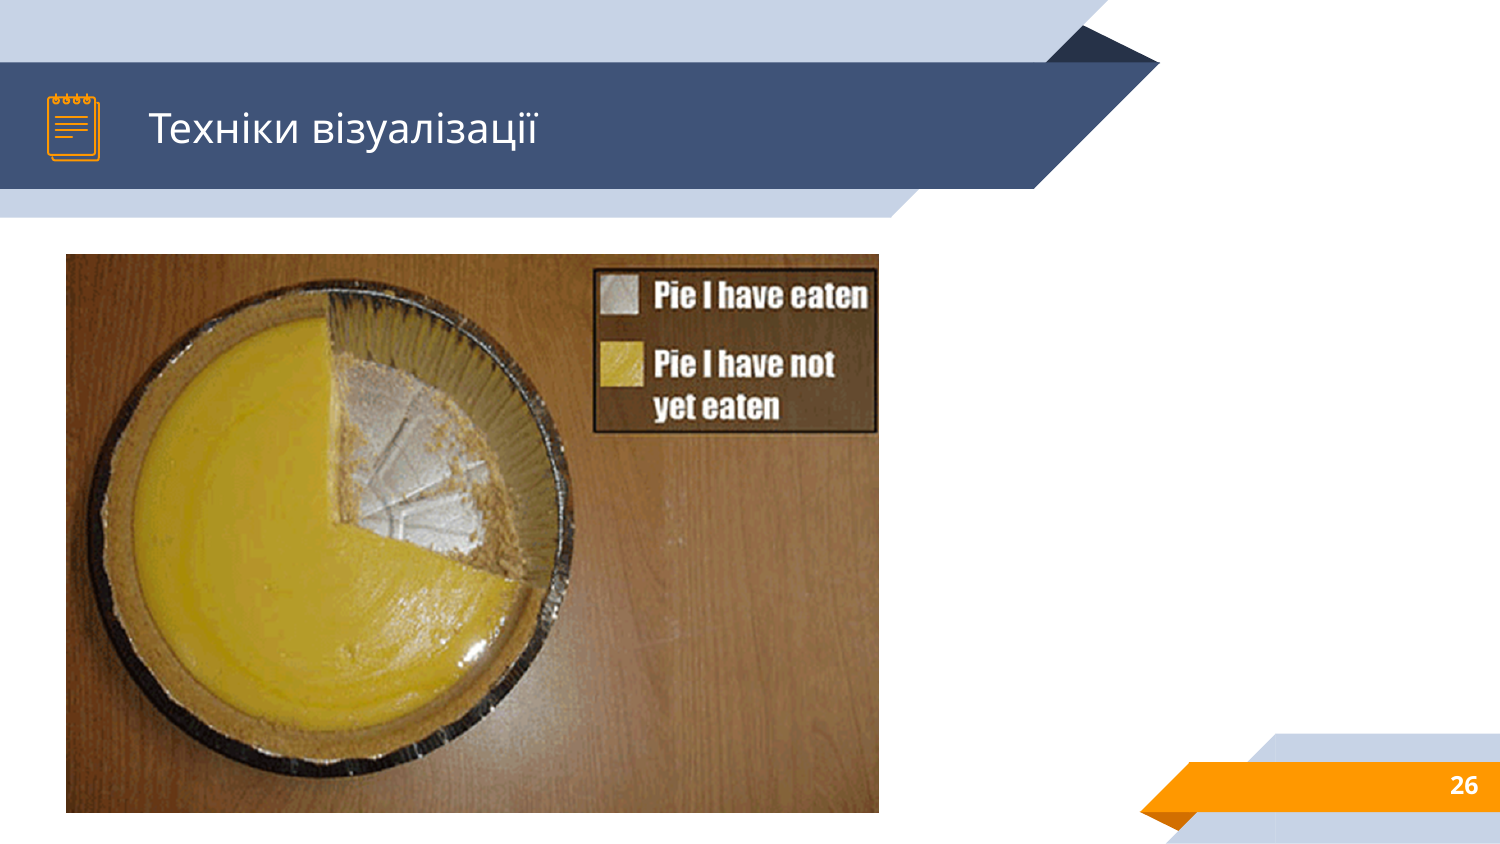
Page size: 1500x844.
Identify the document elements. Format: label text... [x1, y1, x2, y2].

picture [65, 253, 879, 813]
title Техніки візуалізації [133, 64, 997, 190]
slide_number 26 [1249, 760, 1494, 813]
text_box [47, 93, 100, 161]
